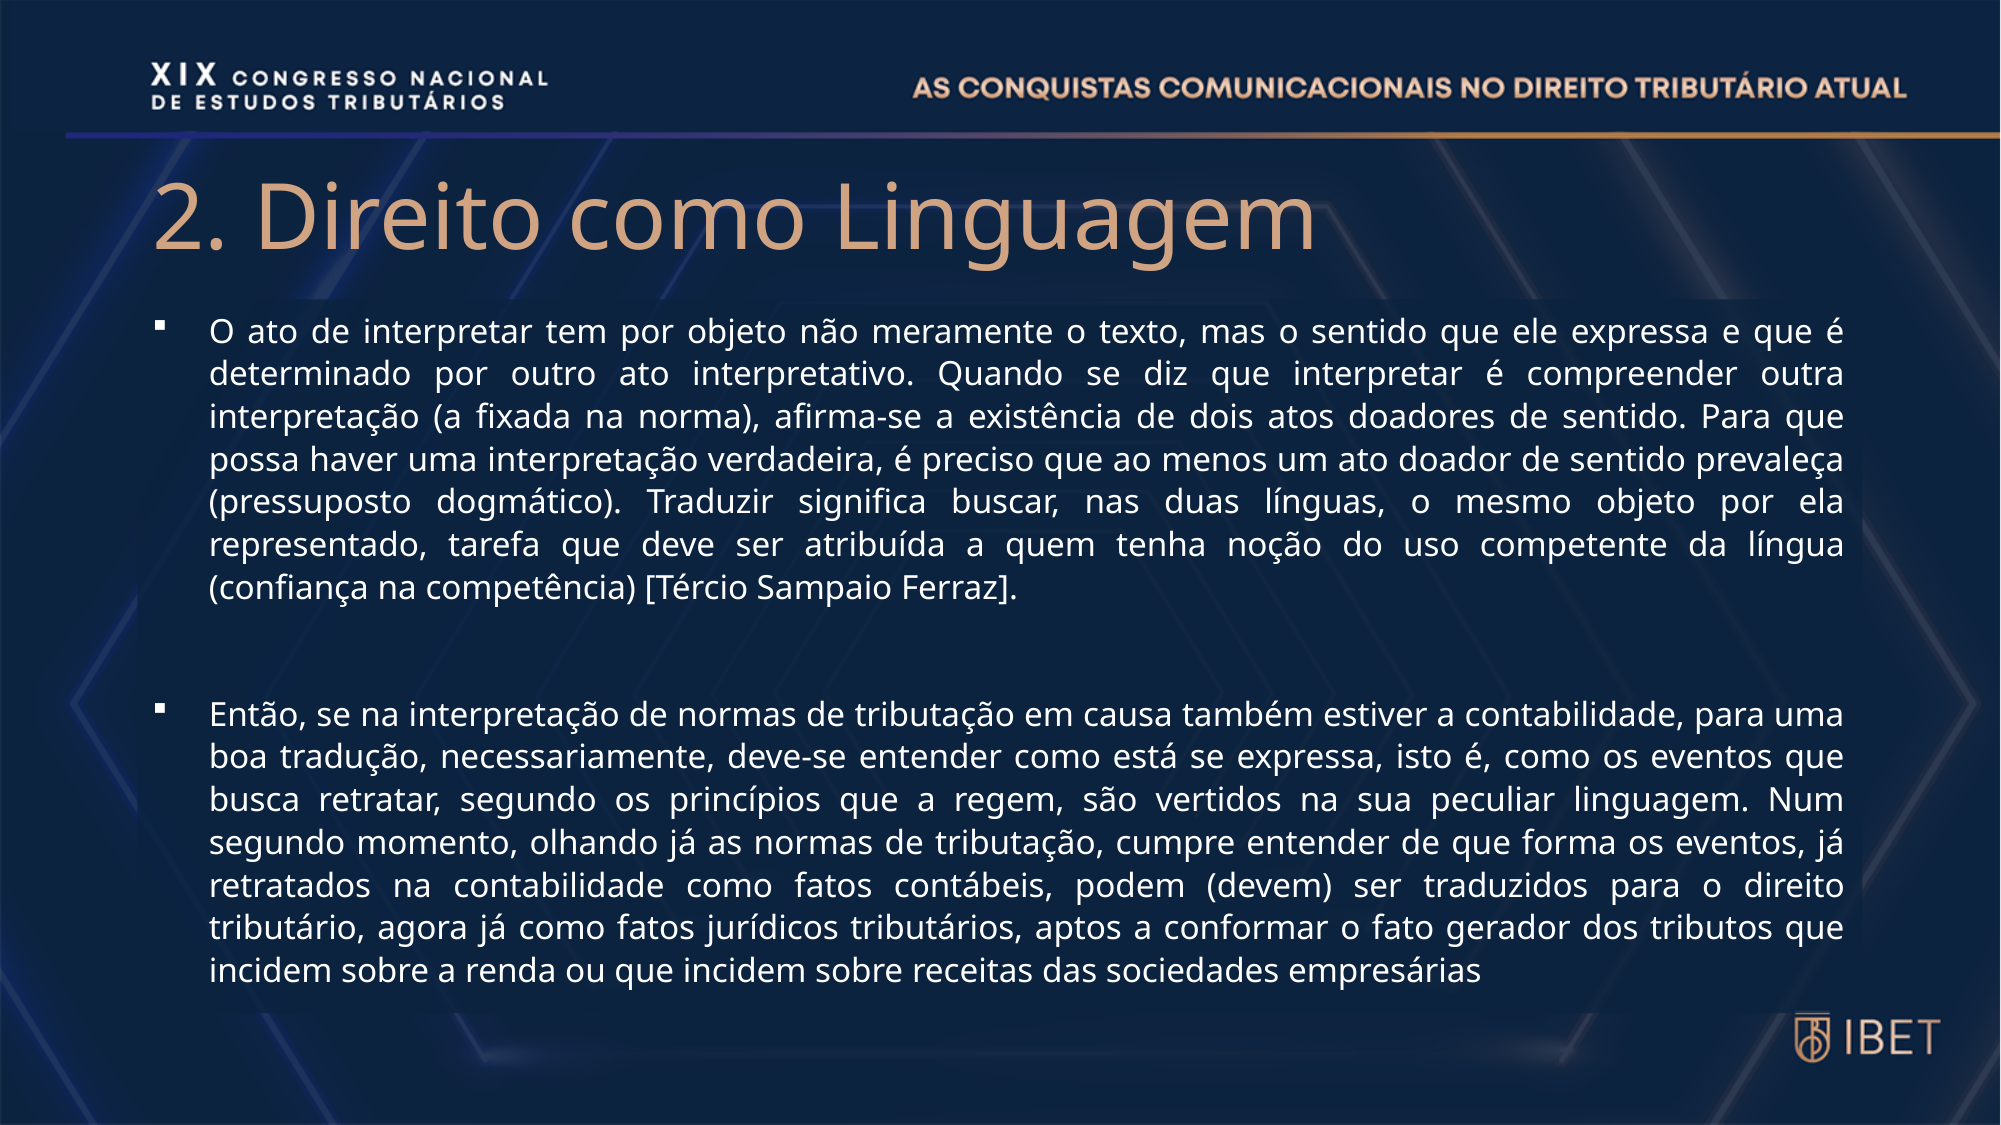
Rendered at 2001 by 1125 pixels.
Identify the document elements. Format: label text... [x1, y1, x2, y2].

list O ato de interpretar tem por objeto não meramente o texto, mas o sentido que ele expressa e que é determinado por outro ato interpretativo. Quando se diz que interpretar é compreender outra interpretação (a fixada na norma), afirma-se a existência de dois atos doadores de sentido. Para que possa haver uma interpretação verdadeira, é preciso que ao menos um ato doador de sentido prevaleça (pressuposto dogmático). Traduzir significa buscar, nas duas línguas, o mesmo objeto por ela representado, tarefa que deve ser atribuída a quem tenha noção do uso competente da língua (confiança na competência) [Tércio Sampaio Ferraz]. Então, se na interpretação de normas de tributação em causa também estiver a contabilidade, para uma boa tradução, necessariamente, deve-se entender como está se expressa, isto é, como os eventos que busca retratar, segundo os princípios que a regem, são vertidos na sua peculiar linguagem. Num segundo momento, olhando já as normas de tributação, cumpre entender de que forma os eventos, já retratados na contabilidade como fatos contábeis, podem (devem) ser traduzidos para o direito tributário, agora já como fatos jurídicos tributários, aptos a conformar o fato gerador dos tributos que incidem sobre a renda ou que incidem sobre receitas das sociedades empresárias [137, 330, 1863, 1014]
title 2. Direito como Linguagem [137, 111, 1863, 330]
picture [0, 0, 2001, 1125]
